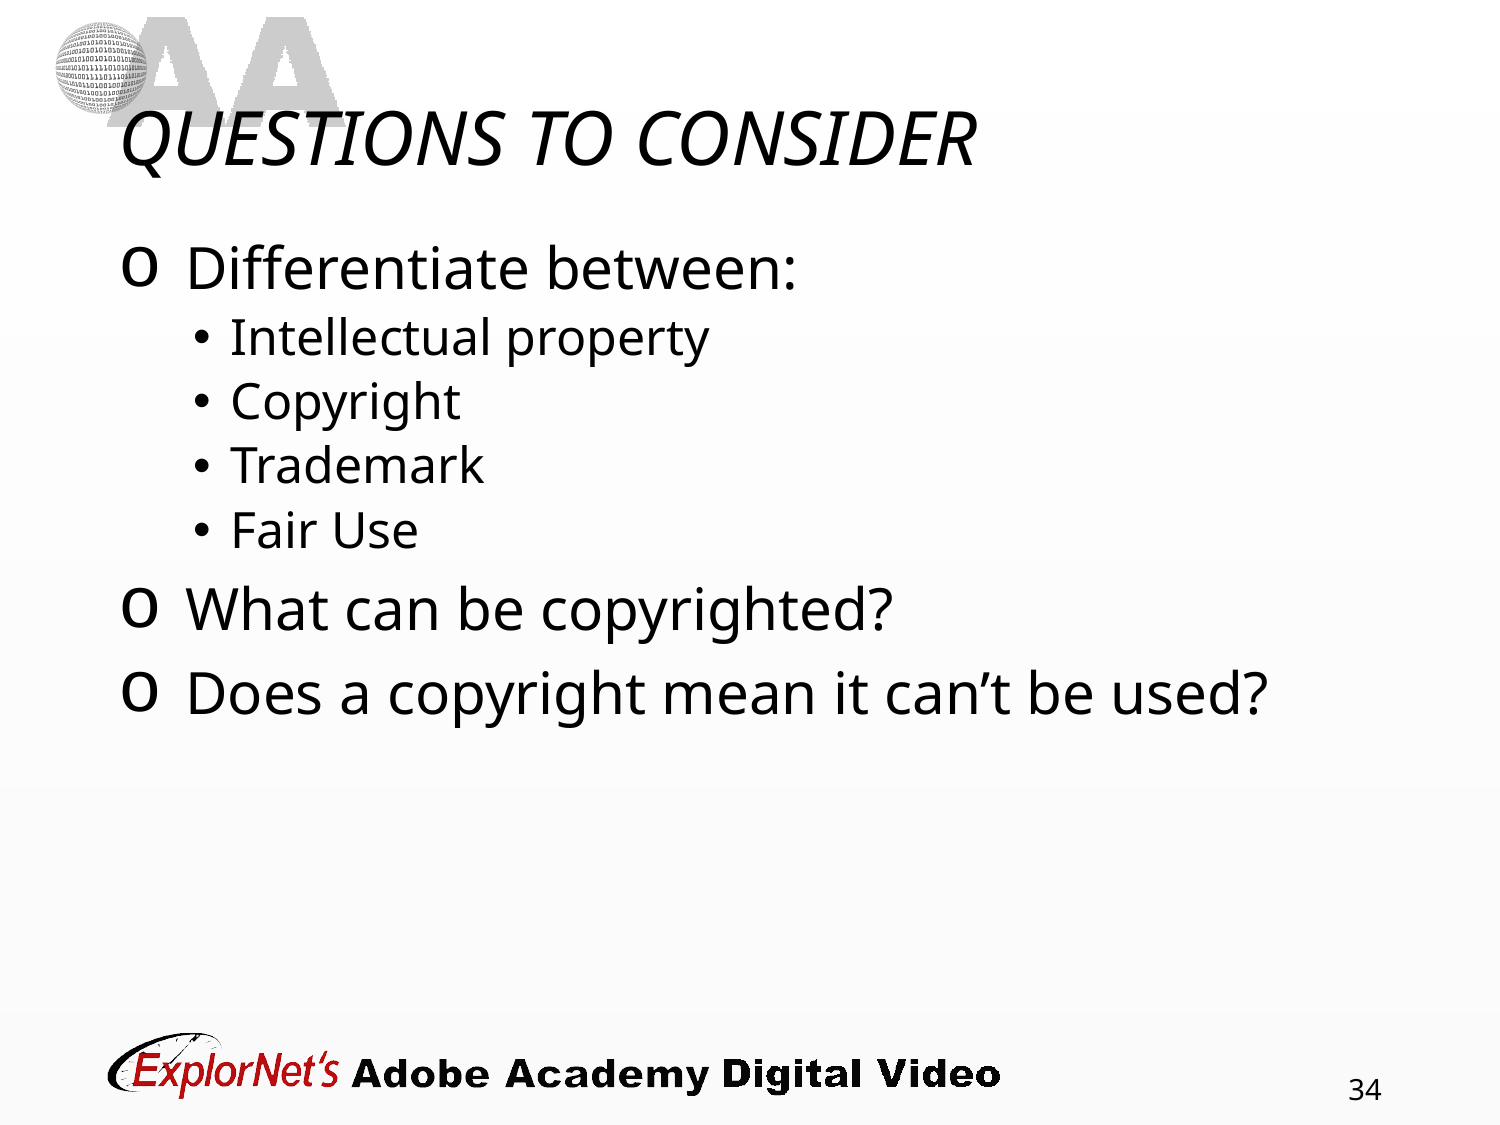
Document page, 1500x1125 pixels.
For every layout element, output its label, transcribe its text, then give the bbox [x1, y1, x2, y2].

title QUESTIONS TO CONSIDER [103, 92, 1397, 192]
slide_number 34 [1317, 1062, 1397, 1119]
picture [104, 1029, 1006, 1113]
picture [52, 8, 355, 114]
list Differentiate between: Intellectual property Copyright Trademark Fair Use What can be copyrighted? Does a copyright mean it can’t be used? [103, 231, 1397, 1014]
